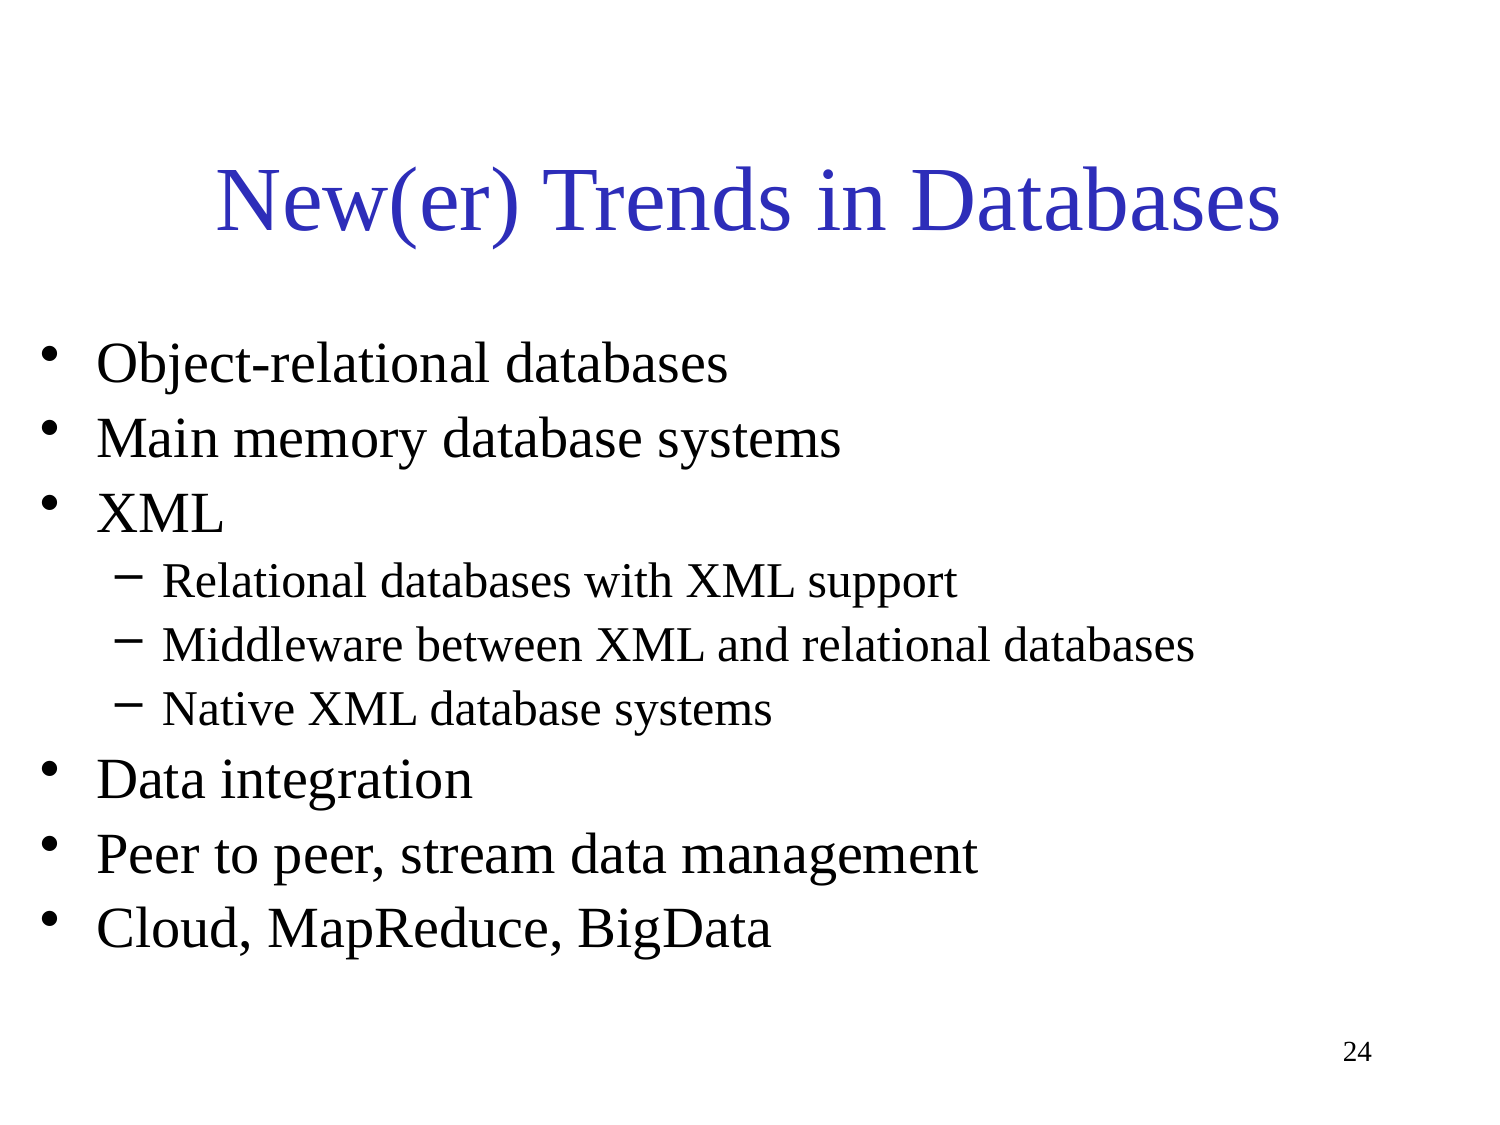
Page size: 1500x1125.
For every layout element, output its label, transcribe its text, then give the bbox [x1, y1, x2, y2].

slide_number 24 [1074, 1024, 1388, 1101]
title New(er) Trends in Databases [112, 99, 1388, 288]
list Object-relational databases Main memory database systems XML Relational databases with XML support Middleware between XML and relational databases Native XML database systems Data integration Peer to peer, stream data management Cloud, MapReduce, BigData [24, 324, 1476, 1001]
